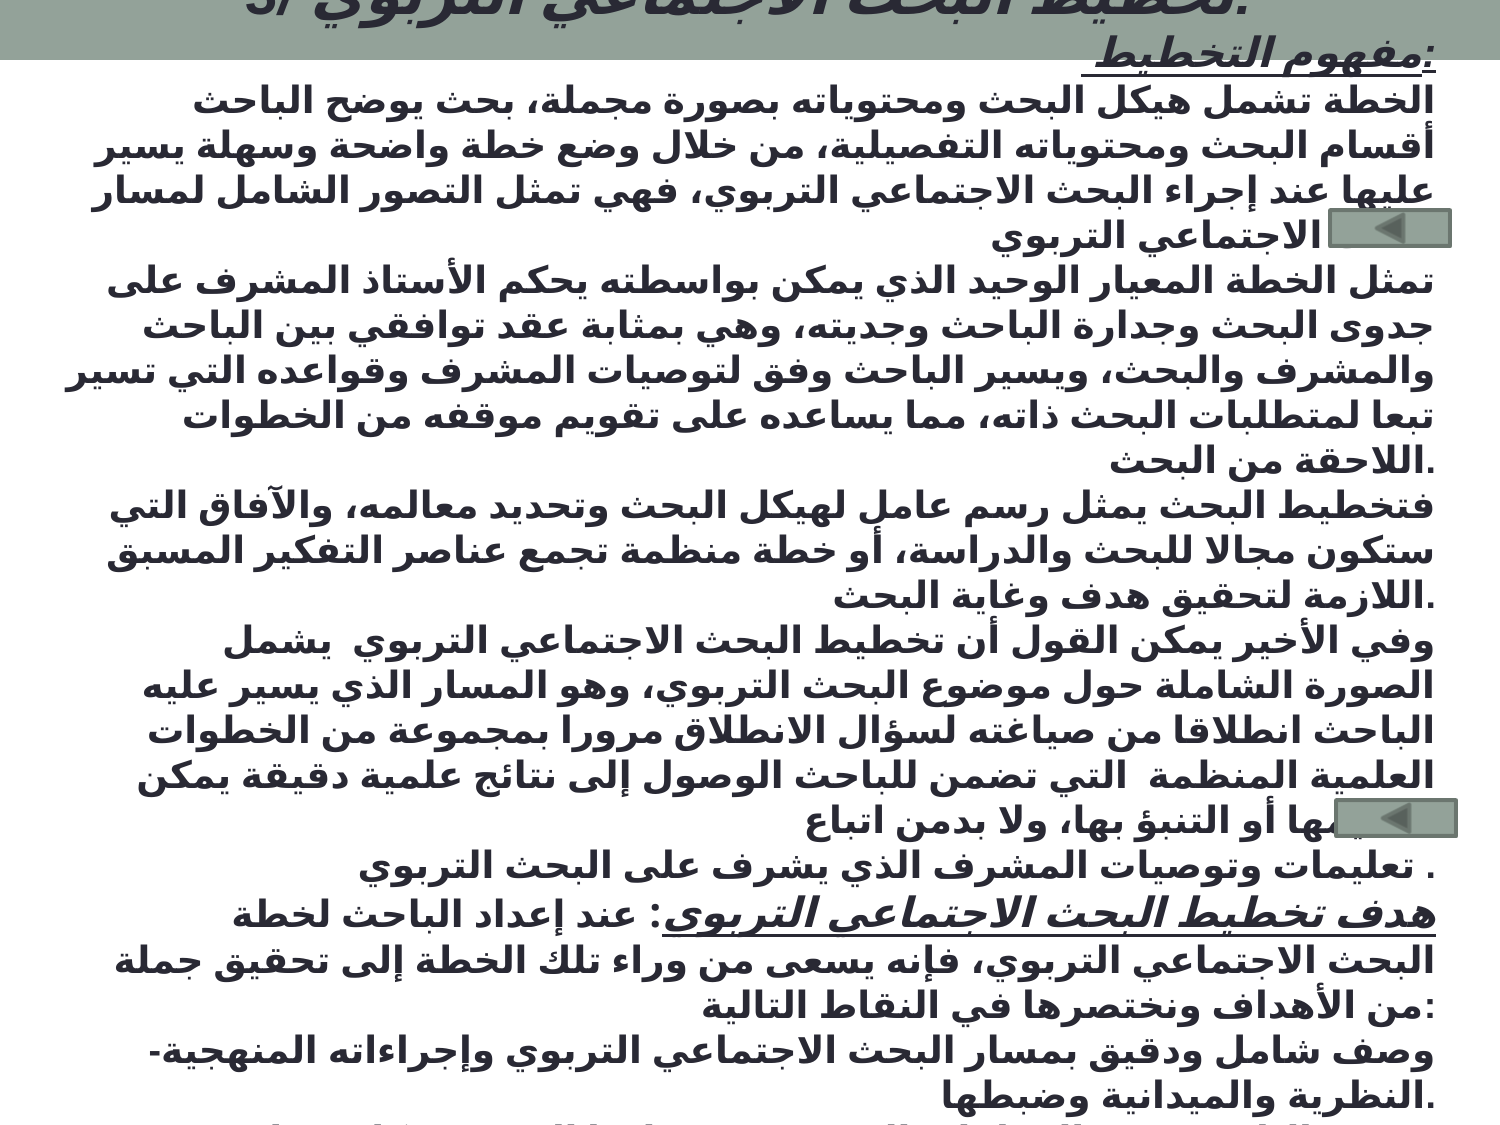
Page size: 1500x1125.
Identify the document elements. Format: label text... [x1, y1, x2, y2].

text_box 3/ تخطيط البحث الاجتماعي التربوي: مفهوم التخطيط: الخطة تشمل هيكل البحث ومحتوياته بصورة مجملة، بحث يوضح الباحث أقسام البحث ومحتوياته التفصيلية، من خلال وضع خطة واضحة وسهلة يسير عليها عند إجراء البحث الاجتماعي التربوي، فهي تمثل التصور الشامل لمسار الحث الاجتماعي التربوي. تمثل الخطة المعيار الوحيد الذي يمكن بواسطته يحكم الأستاذ المشرف على جدوى البحث وجدارة الباحث وجديته، وهي بمثابة عقد توافقي بين الباحث والمشرف والبحث، ويسير الباحث وفق لتوصيات المشرف وقواعده التي تسير تبعا لمتطلبات البحث ذاته، مما يساعده على تقويم موقفه من الخطوات اللاحقة من البحث. فتخطيط البحث يمثل رسم عامل لهيكل البحث وتحديد معالمه، والآفاق التي ستكون مجالا للبحث والدراسة، أو خطة منظمة تجمع عناصر التفكير المسبق اللازمة لتحقيق هدف وغاية البحث. وفي الأخير يمكن القول أن تخطيط البحث الاجتماعي التربوي يشمل الصورة الشاملة حول موضوع البحث التربوي، وهو المسار الذي يسير عليه الباحث انطلاقا من صياغته لسؤال الانطلاق مرورا بمجموعة من الخطوات العلمية المنظمة التي تضمن للباحث الوصول إلى نتائج علمية دقيقة يمكن تعميمها أو التنبؤ بها، ولا بدمن اتباع تعليمات وتوصيات المشرف الذي يشرف على البحث التربوي . هدف تخطيط البحث الاجتماعي التربوي: عند إعداد الباحث لخطة البحث الاجتماعي التربوي، فإنه يسعى من وراء تلك الخطة إلى تحقيق جملة من الأهداف ونختصرها في النقاط التالية: -وصف شامل ودقيق بمسار البحث الاجتماعي التربوي وإجراءاته المنهجية النظرية والميدانية وضبطها. -توجيه الباحث نحور الخطوات التي سيسير عليها البحث بشكل منظم وممنهج. -توضيح الجوانب التي يجب أخدها بعين الاعتبار. [0, 99, 1500, 1108]
picture [1334, 798, 1458, 838]
picture [1328, 207, 1452, 248]
